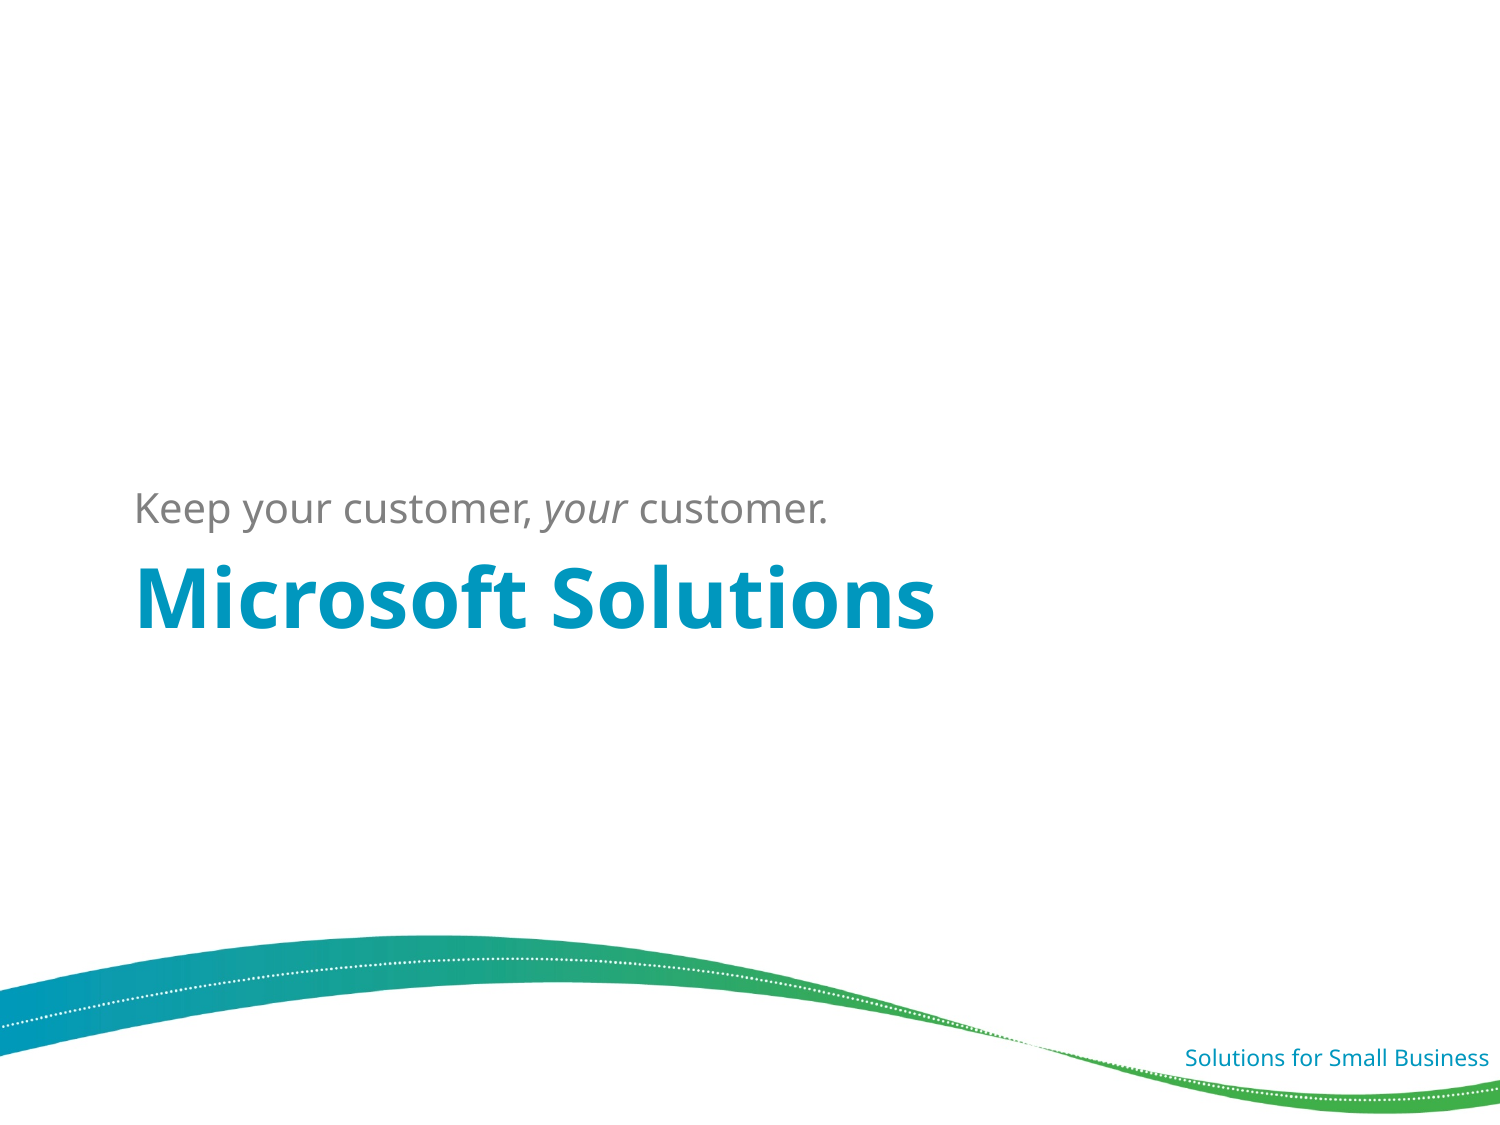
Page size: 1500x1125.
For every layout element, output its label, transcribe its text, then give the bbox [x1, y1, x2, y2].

list Keep your customer, your customer. [118, 326, 1194, 537]
picture [0, 884, 1500, 1125]
list Microsoft Solutions [118, 537, 1363, 775]
